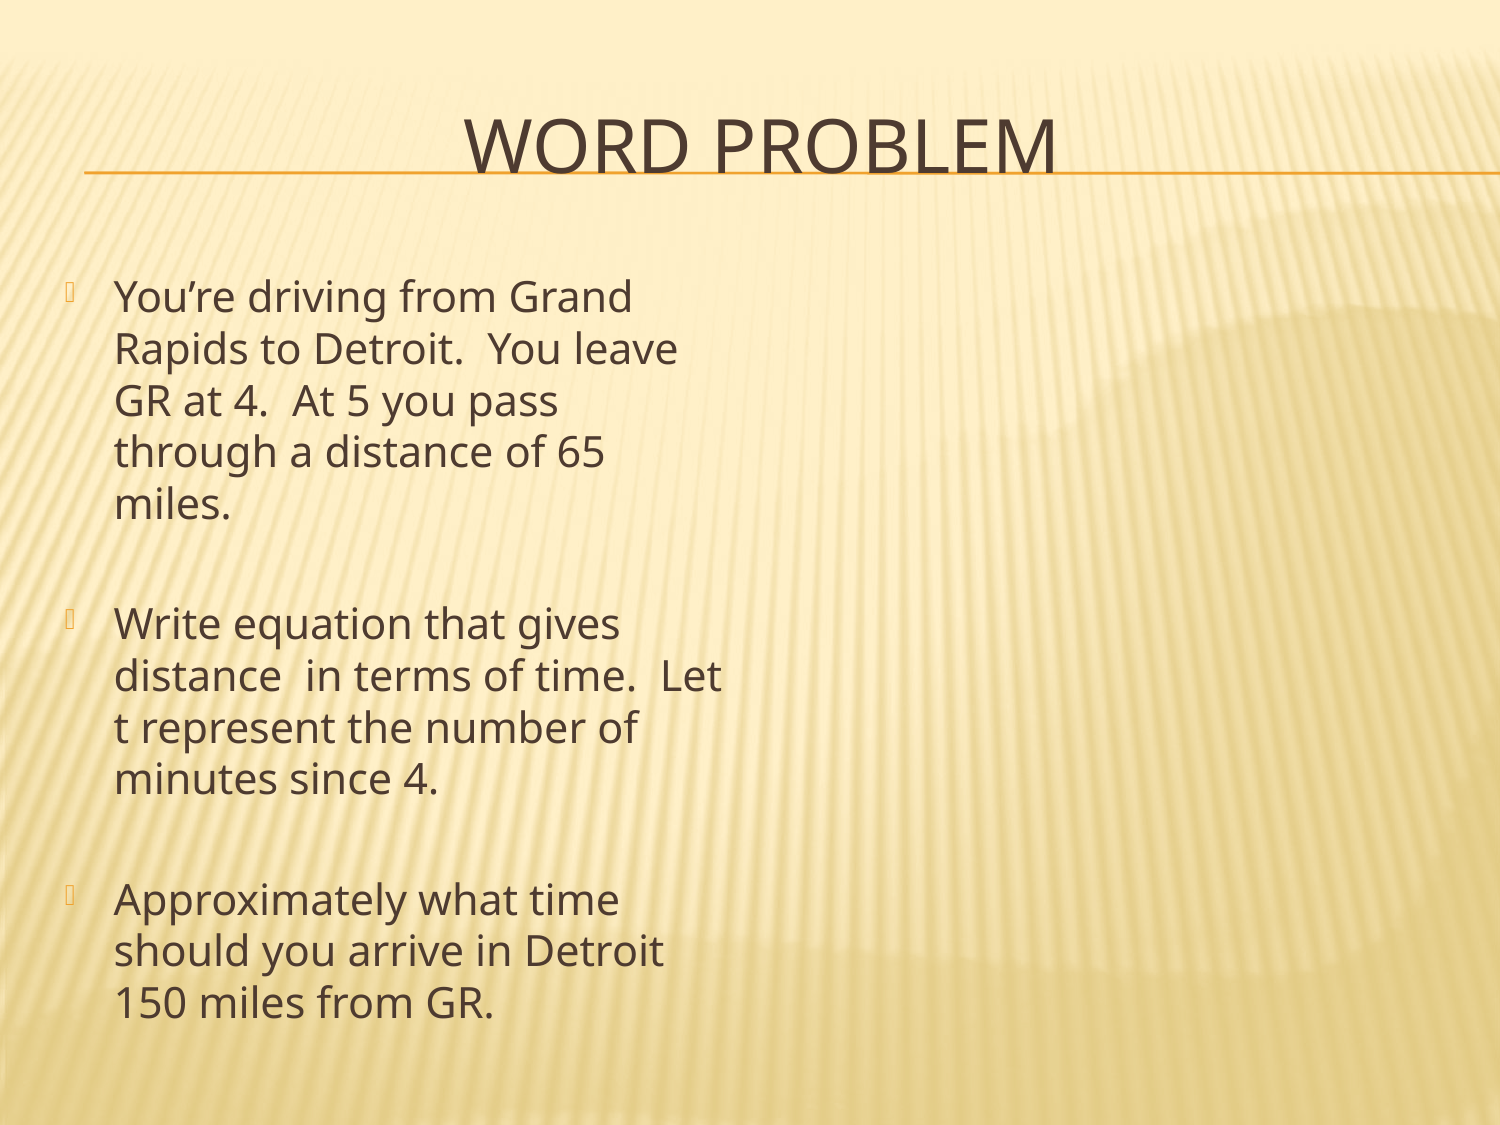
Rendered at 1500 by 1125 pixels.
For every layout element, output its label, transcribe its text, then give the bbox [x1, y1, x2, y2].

list You’re driving from Grand Rapids to Detroit. You leave GR at 4. At 5 you pass through a distance of 65 miles. Write equation that gives distance in terms of time. Let t represent the number of minutes since 4. Approximately what time should you arrive in Detroit 150 miles from GR. [50, 262, 738, 1038]
title Word Problem [49, 75, 1475, 213]
